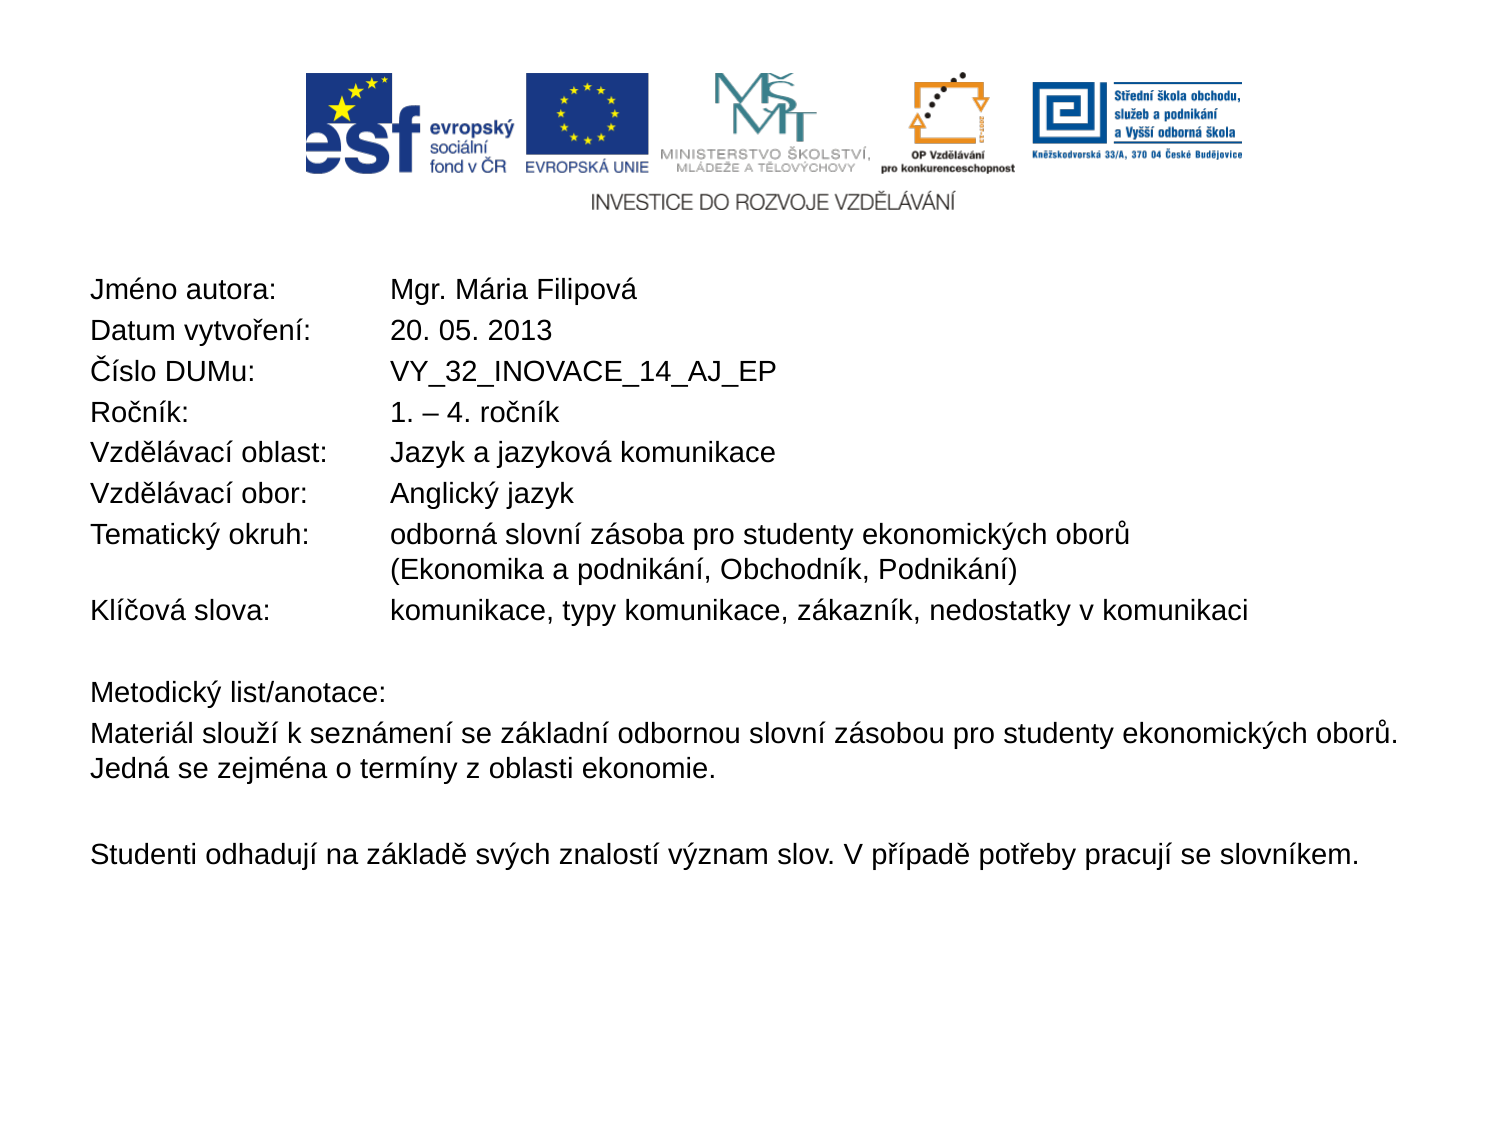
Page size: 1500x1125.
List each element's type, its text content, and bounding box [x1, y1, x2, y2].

picture [300, 66, 1247, 224]
list Jméno autora: Mgr. Mária Filipová Datum vytvoření: 20. 05. 2013 Číslo DUMu: VY_32_INOVACE_14_AJ_EP Ročník: 1. – 4. ročník Vzdělávací oblast: Jazyk a jazyková komunikace Vzdělávací obor: Anglický jazyk Tematický okruh: odborná slovní zásoba pro studenty ekonomických oborů (Ekonomika a podnikání, Obchodník, Podnikání) Klíčová slova: komunikace, typy komunikace, zákazník, nedostatky v komunikaci Metodický list/anotace: Materiál slouží k seznámení se základní odbornou slovní zásobou pro studenty ekonomických oborů. Jedná se zejména o termíny z oblasti ekonomie. Studenti odhadují na základě svých znalostí význam slov. V případě potřeby pracují se slovníkem. [75, 262, 1425, 1005]
